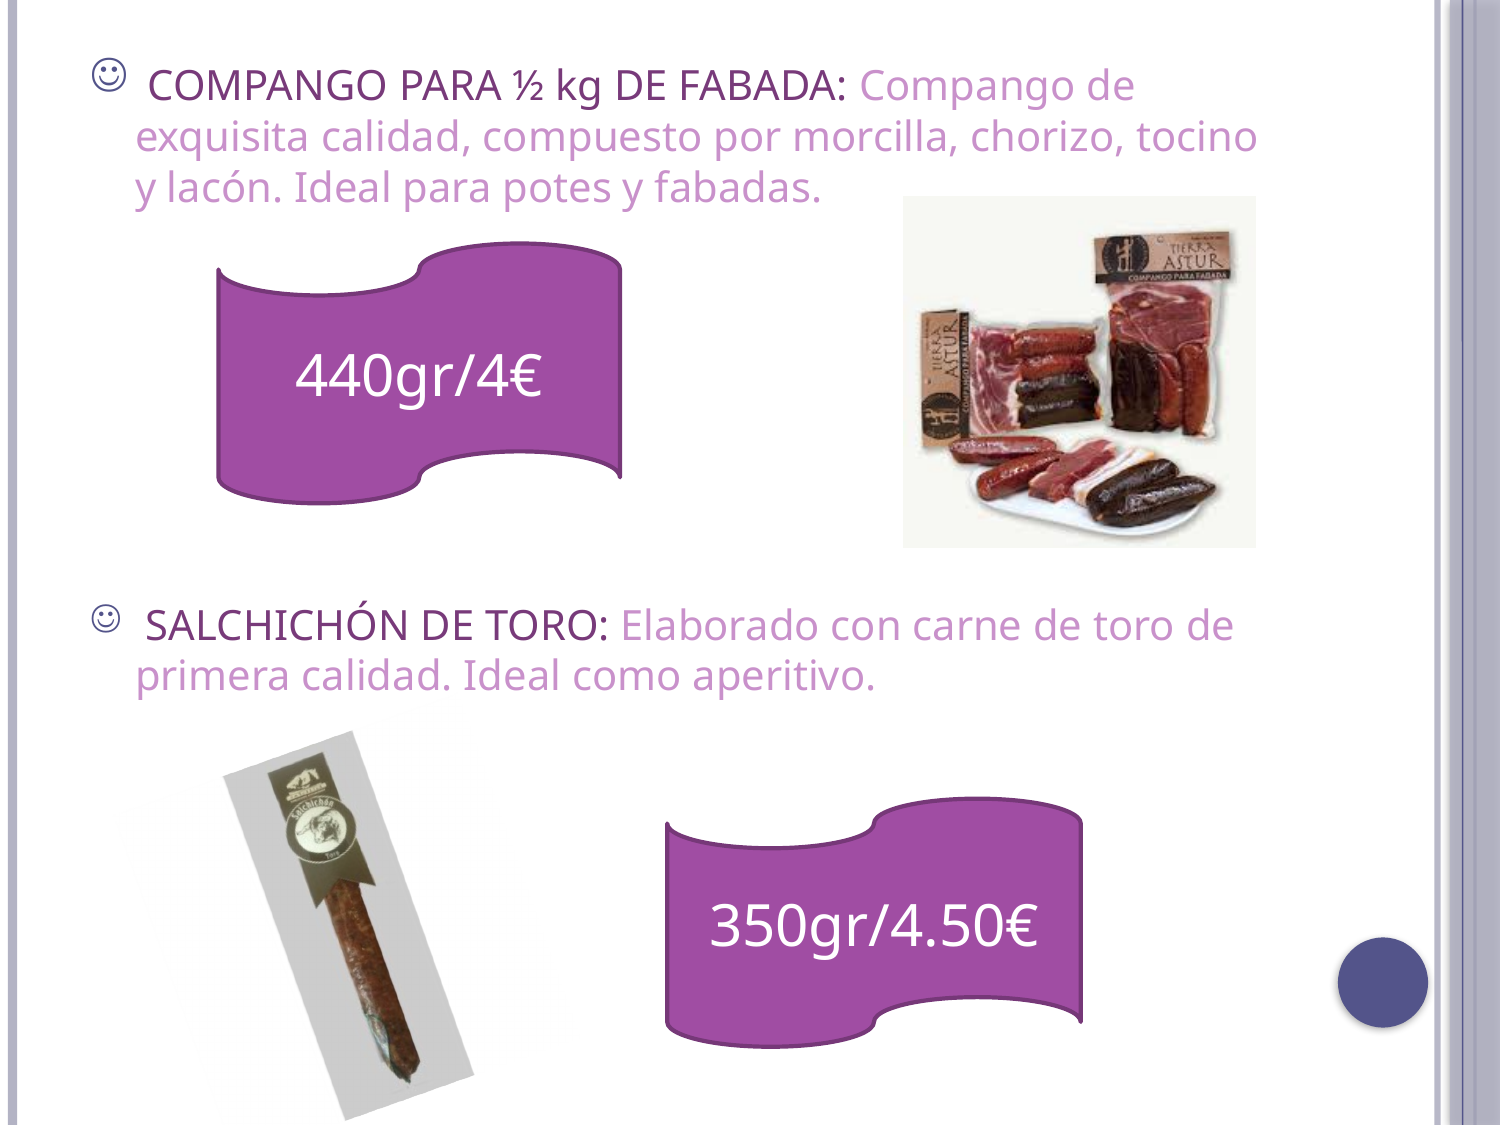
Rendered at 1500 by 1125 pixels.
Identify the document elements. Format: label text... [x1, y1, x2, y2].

picture [903, 195, 1256, 549]
list COMPANGO PARA ½ kg DE FABADA: Compango de exquisita calidad, compuesto por morcilla, chorizo, tocino y lacón. Ideal para potes y fabadas. SALCHICHÓN DE TORO: Elaborado con carne de toro de primera calidad. Ideal como aperitivo. [74, 42, 1301, 1063]
text_box 350gr/4.50€ [665, 796, 1083, 1049]
picture [113, 693, 579, 1125]
text_box 440gr/4€ [216, 241, 623, 506]
